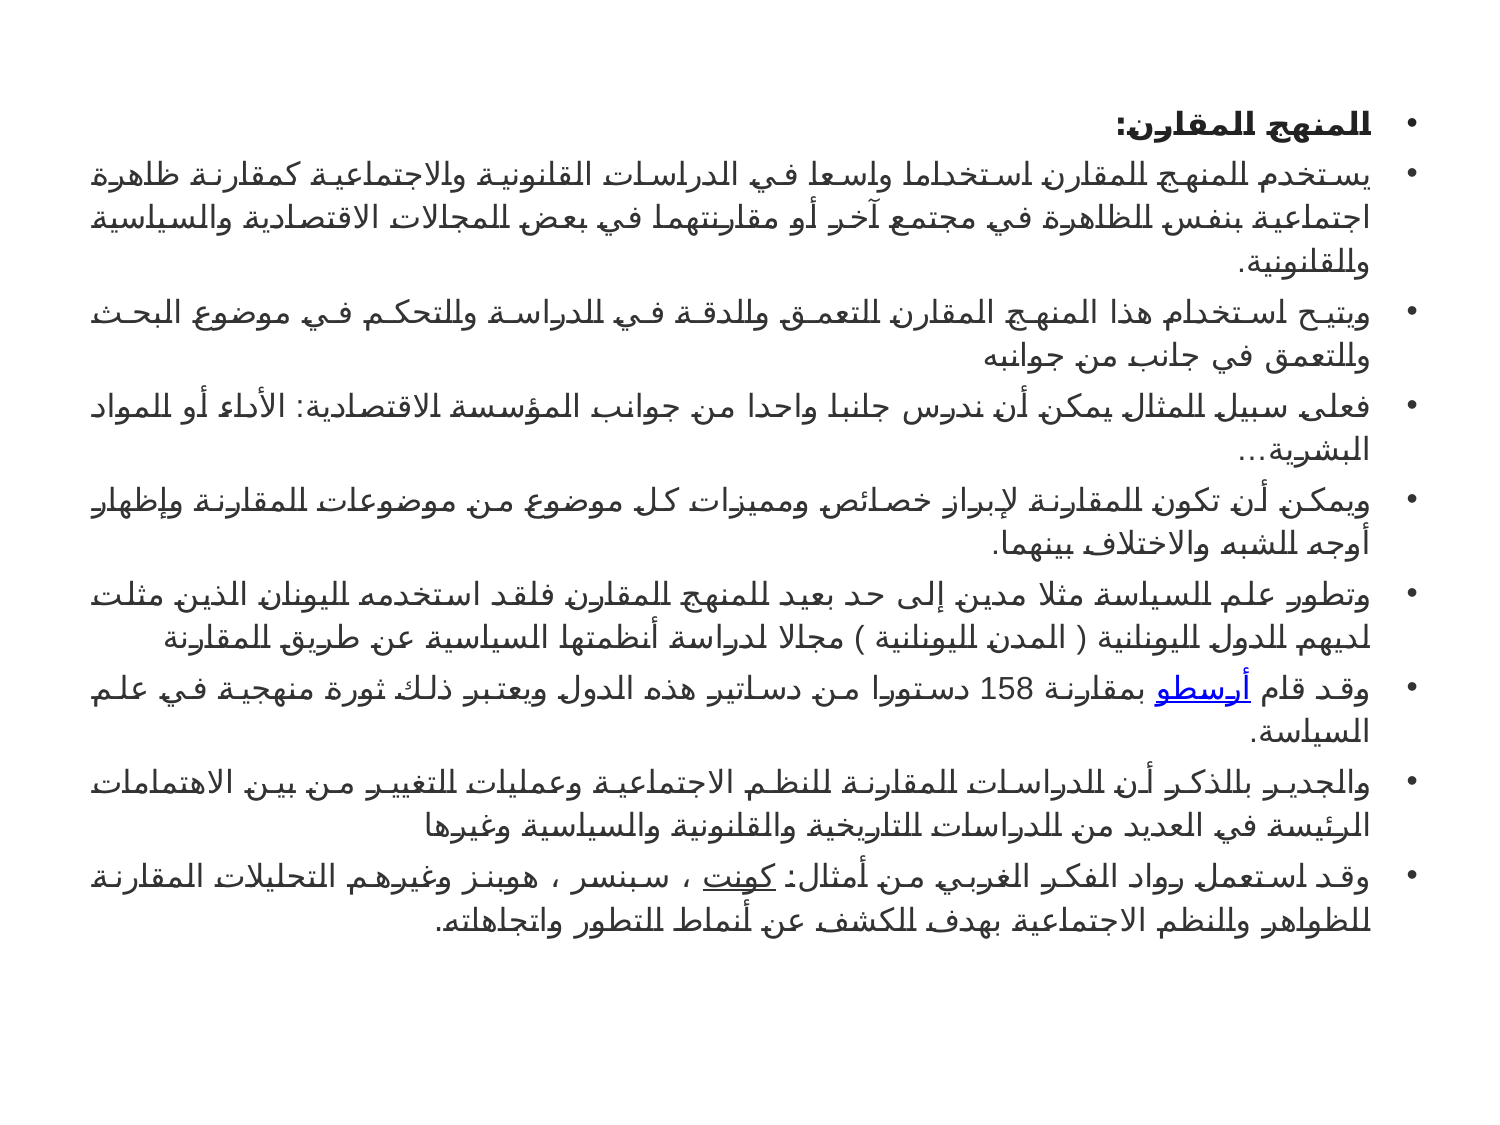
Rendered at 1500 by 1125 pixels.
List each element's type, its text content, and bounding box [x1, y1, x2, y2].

list المنهج المقارن: يستخدم المنهج المقارن استخداما واسعا في الدراسات القانونية والاجتماعية كمقارنة ظاهرة اجتماعية بنفس الظاهرة في مجتمع آخر أو مقارنتهما في بعض المجالات الاقتصادية والسياسية والقانونية. ويتيح استخدام هذا المنهج المقارن التعمق والدقة في الدراسة والتحكم في موضوع البحث والتعمق في جانب من جوانبه فعلى سبيل المثال يمكن أن ندرس جانبا واحدا من جوانب المؤسسة الاقتصادية: الأداء أو المواد البشرية… ويمكن أن تكون المقارنة لإبراز خصائص ومميزات كل موضوع من موضوعات المقارنة وإظهار أوجه الشبه والاختلاف بينهما. وتطور علم السياسة مثلا مدين إلى حد بعيد للمنهج المقارن فلقد استخدمه اليونان الذين مثلت لديهم الدول اليونانية ( المدن اليونانية ) مجالا لدراسة أنظمتها السياسية عن طريق المقارنة وقد قام أرسطو بمقارنة 158 دستورا من دساتير هذه الدول ويعتبر ذلك ثورة منهجية في علم السياسة. والجدير بالذكر أن الدراسات المقارنة للنظم الاجتماعية وعمليات التغيير من بين الاهتمامات الرئيسة في العديد من الدراسات التاريخية والقانونية والسياسية وغيرها وقد استعمل رواد الفكر الغربي من أمثال: كونت ، سبنسر ، هوبنز وغيرهم التحليلات المقارنة للظواهر والنظم الاجتماعية بهدف الكشف عن أنماط التطور واتجاهاته. [76, 90, 1427, 1000]
